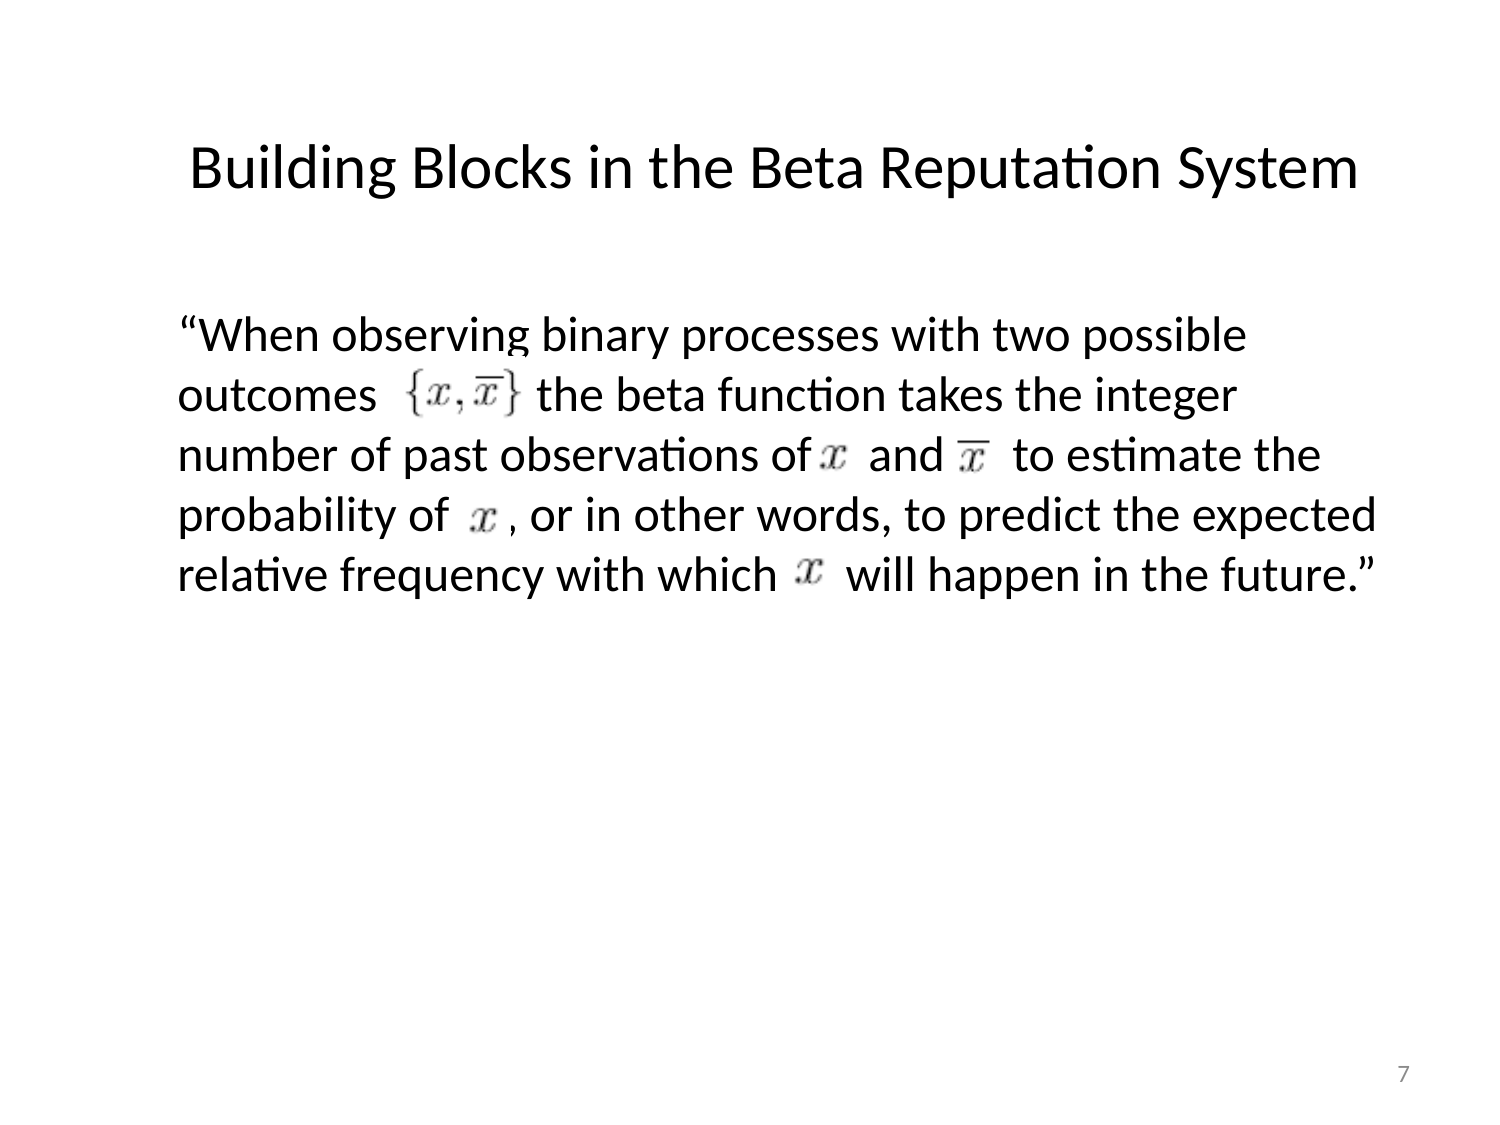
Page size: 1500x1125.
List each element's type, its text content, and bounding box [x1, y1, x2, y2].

text_box “When observing binary processes with two possible outcomes , the beta function takes the integer number of past observations of and to estimate the probability of , or in other words, to predict the expected relative frequency with which will happen in the future.” [162, 294, 1413, 610]
picture [787, 544, 838, 597]
picture [949, 431, 997, 483]
picture [812, 431, 861, 483]
title Building Blocks in the Beta Reputation System [160, 106, 1391, 295]
picture [462, 494, 511, 545]
picture [399, 356, 526, 425]
slide_number 7 [1074, 1042, 1425, 1103]
